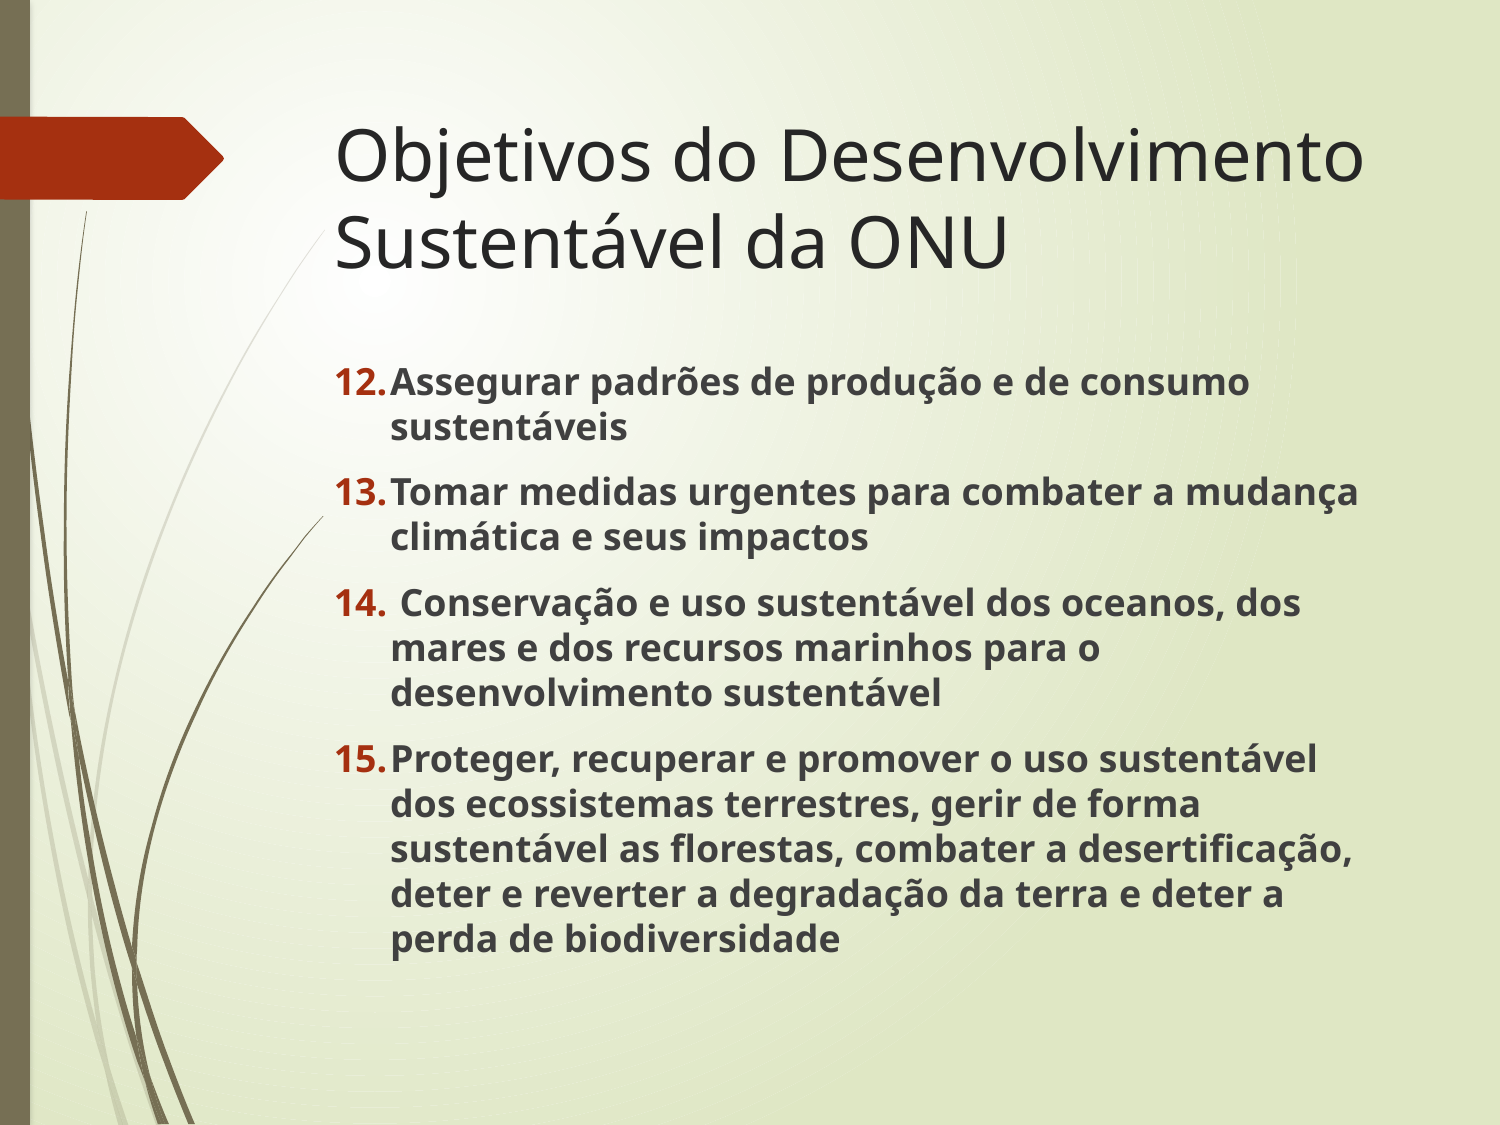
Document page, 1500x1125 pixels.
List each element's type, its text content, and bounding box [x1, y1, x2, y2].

list Assegurar padrões de produção e de consumo sustentáveis Tomar medidas urgentes para combater a mudança climática e seus impactos Conservação e uso sustentável dos oceanos, dos mares e dos recursos marinhos para o desenvolvimento sustentável Proteger, recuperar e promover o uso sustentável dos ecossistemas terrestres, gerir de forma sustentável as florestas, combater a desertificação, deter e reverter a degradação da terra e deter a perda de biodiversidade [318, 350, 1400, 970]
title Objetivos do Desenvolvimento Sustentável da ONU [319, 102, 1400, 313]
